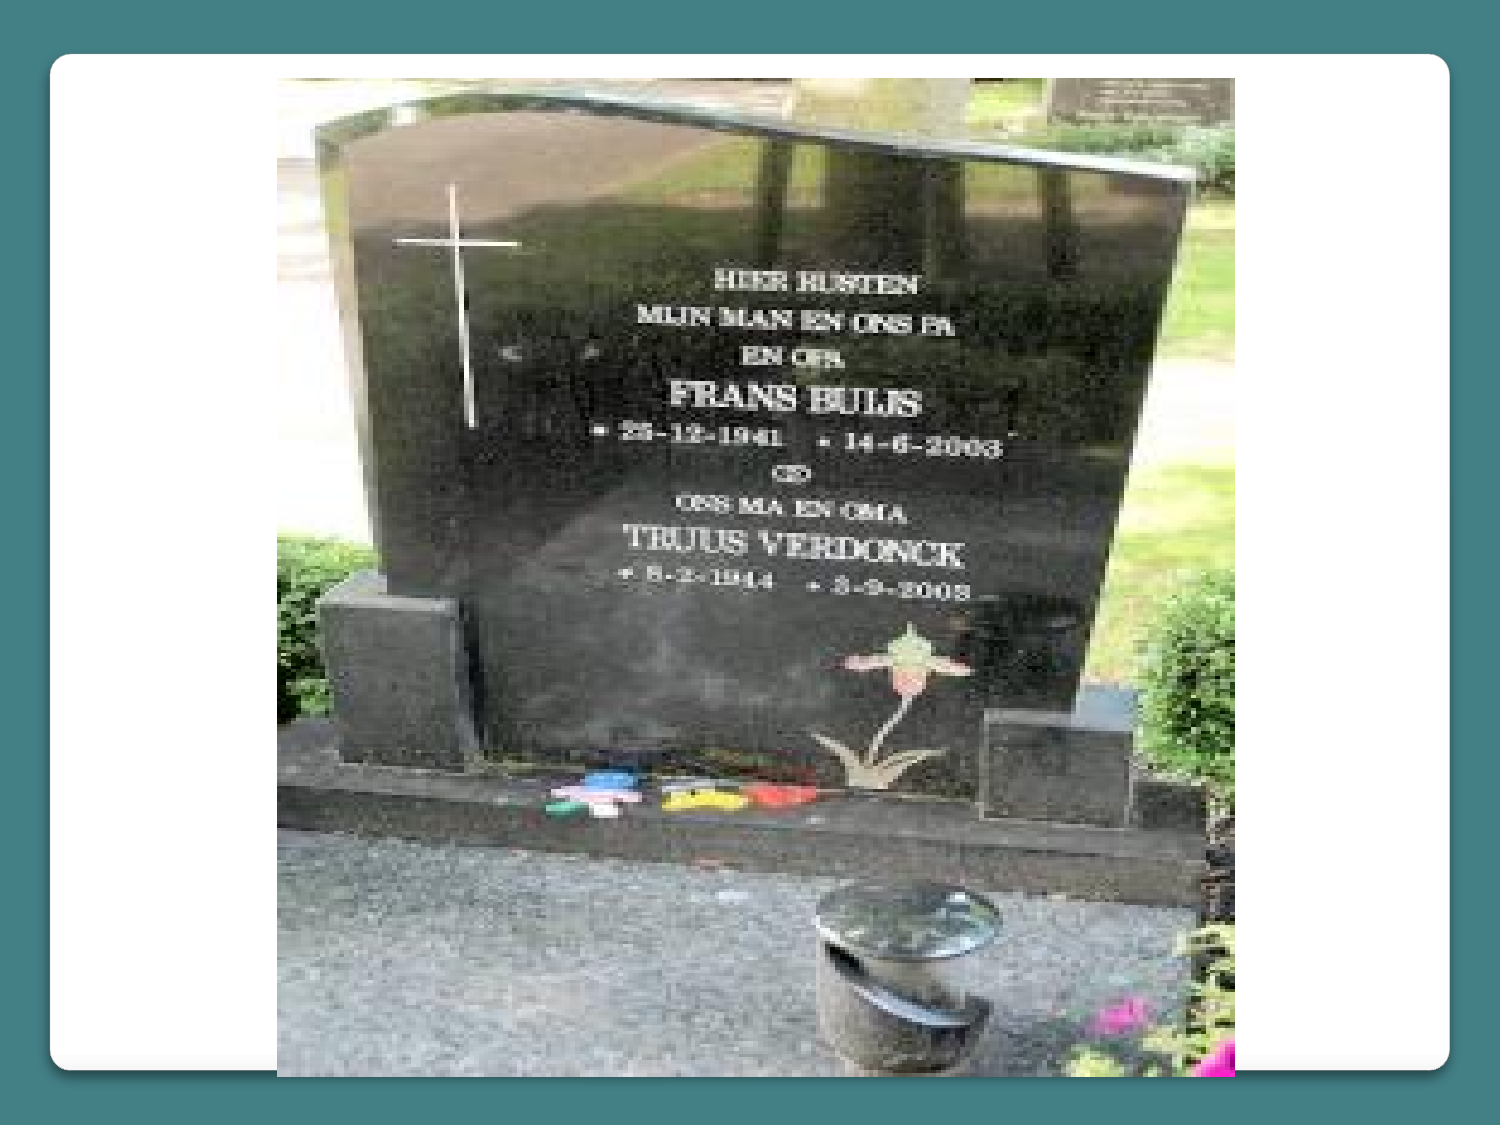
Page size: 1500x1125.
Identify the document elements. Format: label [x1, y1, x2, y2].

picture [277, 77, 1235, 1078]
